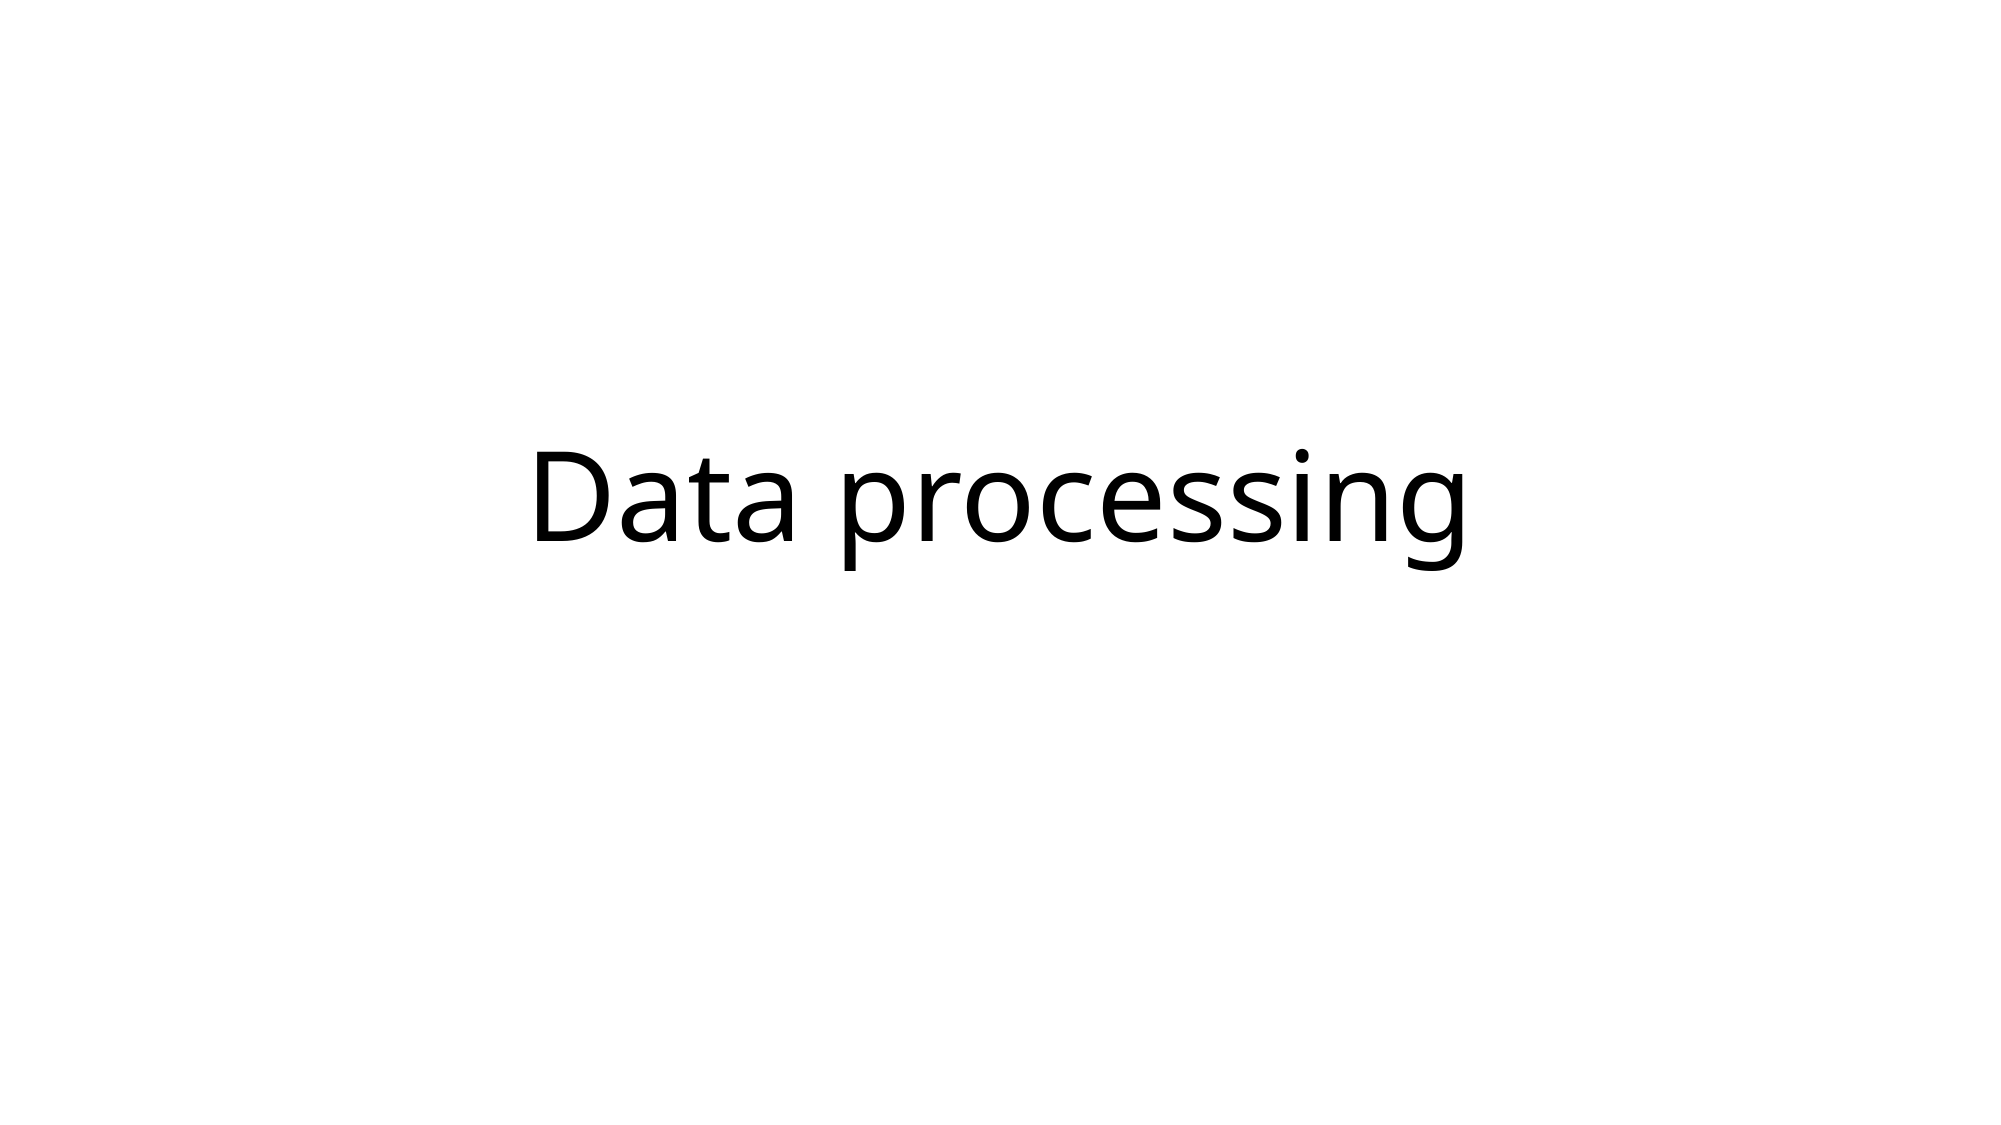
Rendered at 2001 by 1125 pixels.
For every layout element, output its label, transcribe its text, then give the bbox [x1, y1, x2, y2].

title Data processing [249, 184, 1750, 576]
